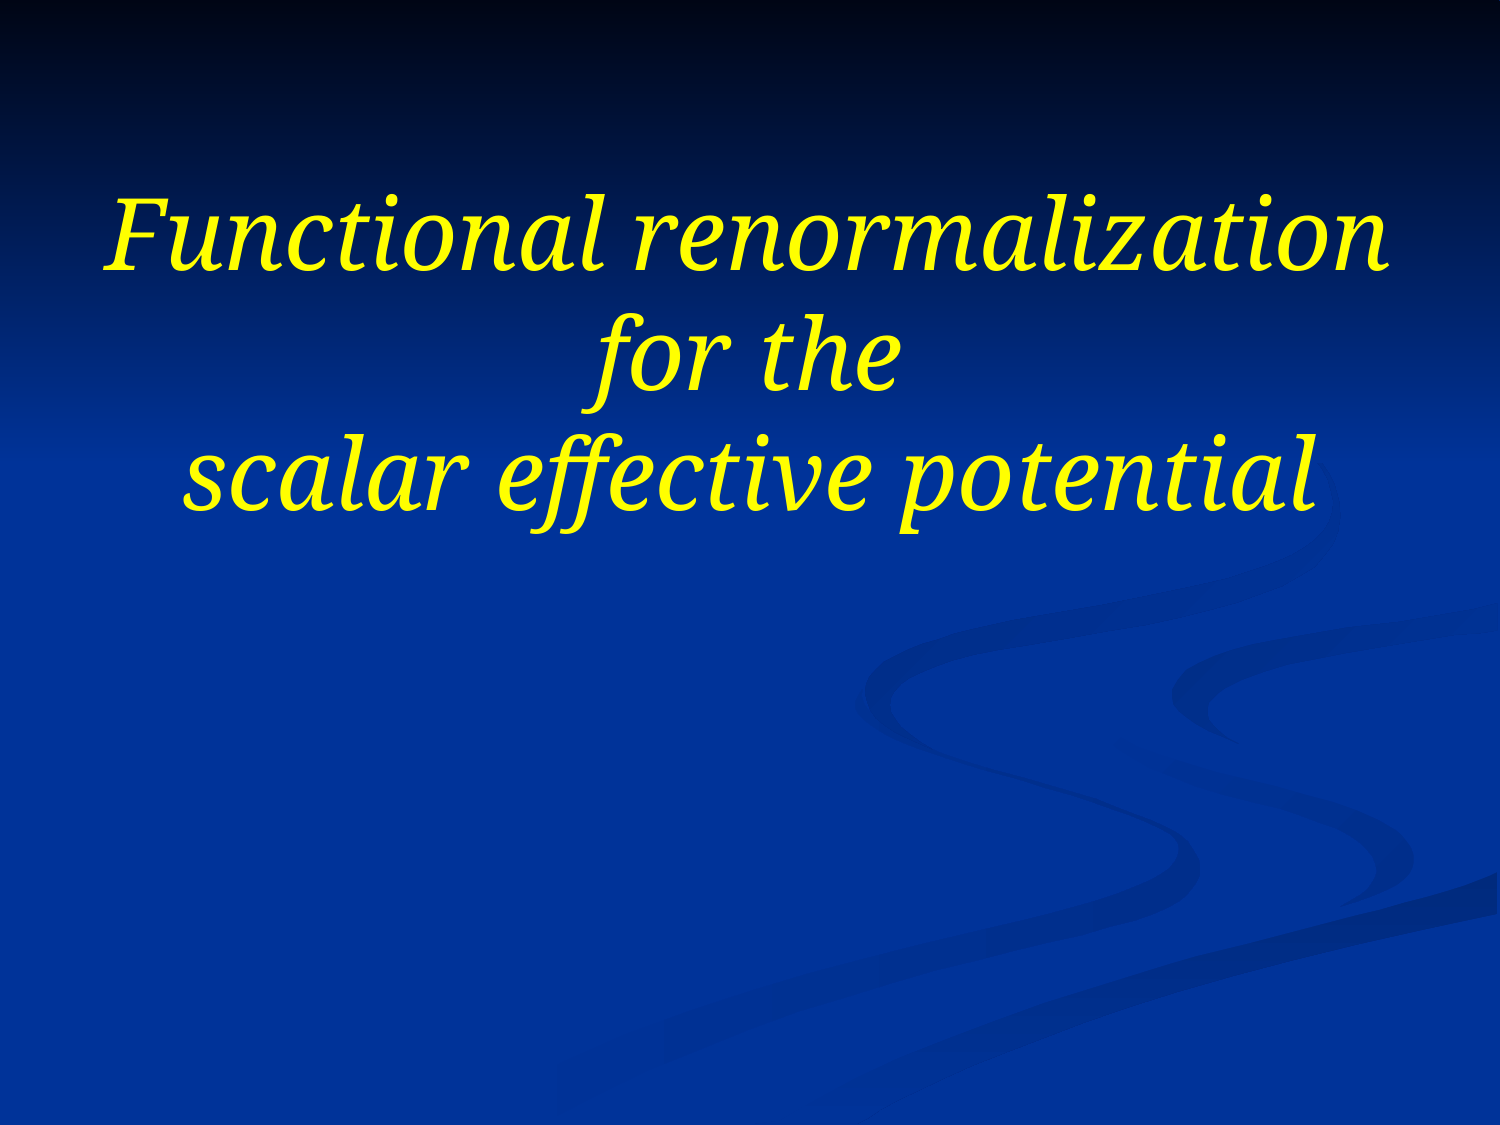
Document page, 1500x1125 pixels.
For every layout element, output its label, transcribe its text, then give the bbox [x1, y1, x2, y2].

title Functional renormalization for the scalar effective potential [74, 44, 1425, 657]
